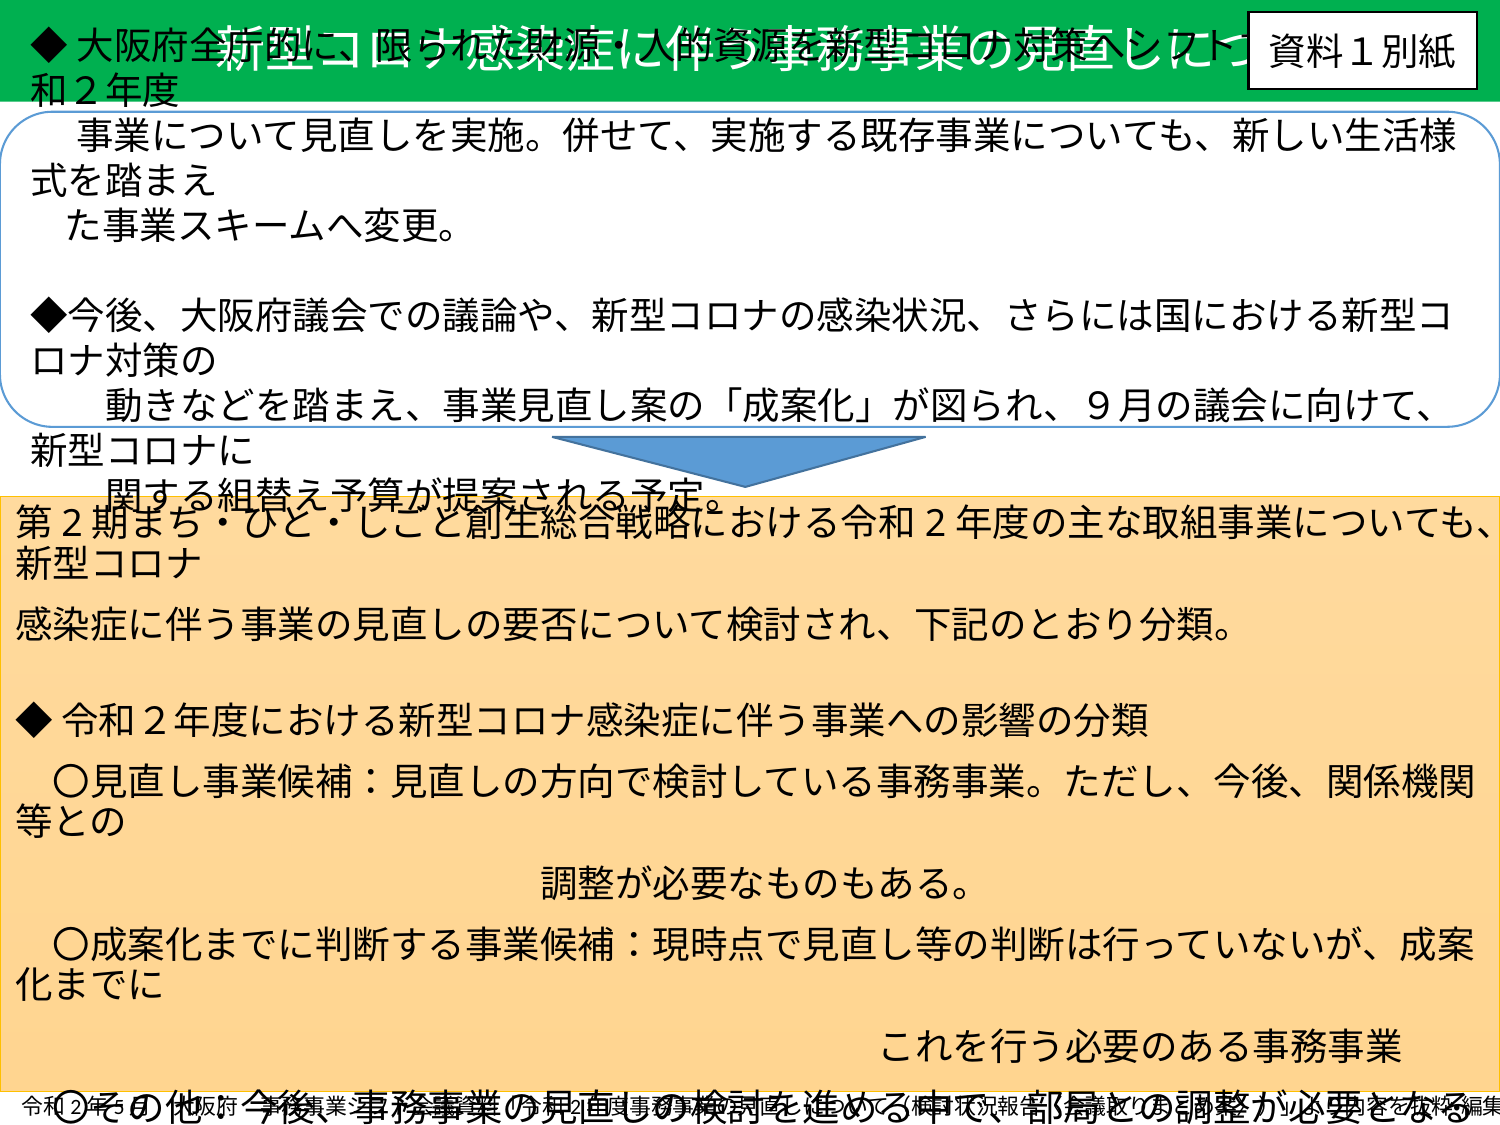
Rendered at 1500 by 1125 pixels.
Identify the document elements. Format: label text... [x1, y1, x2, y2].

text_box 資料１別紙 [1247, 11, 1478, 90]
text_box [551, 435, 926, 488]
text_box ◆大阪府全庁的に、限られた財源・⼈的資源を新型コロナ対策へシフトするため、令和２年度 事業について⾒直しを実施。併せて、実施する既存事業についても、新しい⽣活様式を踏まえ た事業スキームへ変更。 ◆今後、大阪府議会での議論や、新型コロナの感染状況、さらには国における新型コロナ対策の 動きなどを踏まえ、事業見直し案の「成案化」が図られ、９月の議会に向けて、新型コロナに 関する組替え予算が提案される予定。 [0, 110, 1500, 428]
text_box 新型コロナ感染症に伴う事務事業の見直しについて [0, 0, 1500, 102]
text_box 令和2年5月 大阪府 事務事業シフト会議資料「令和2年度事務事業の見直しについて（検討状況報告〈会議取りまとめ案〉）」より内容を抜粋・編集 [0, 1030, 1500, 1125]
subtitle 第2期まち・ひと・しごと創生総合戦略における令和2年度の主な取組事業についても、新型コロナ 感染症に伴う事業の見直しの要否について検討され、下記のとおり分類。 ◆令和２年度における新型コロナ感染症に伴う事業への影響の分類 〇見直し事業候補：⾒直しの⽅向で検討している事務事業。ただし、今後、関係機関等との 調整が必要なものもある。 〇成案化までに判断する事業候補：現時点で⾒直し等の判断は⾏っていないが、成案化までに これを⾏う必要のある事務事業 〇その他：今後、事務事業の見直しの検討を進める中で、部局との調整が必要となる事業 〇影響なし [0, 496, 1500, 1030]
